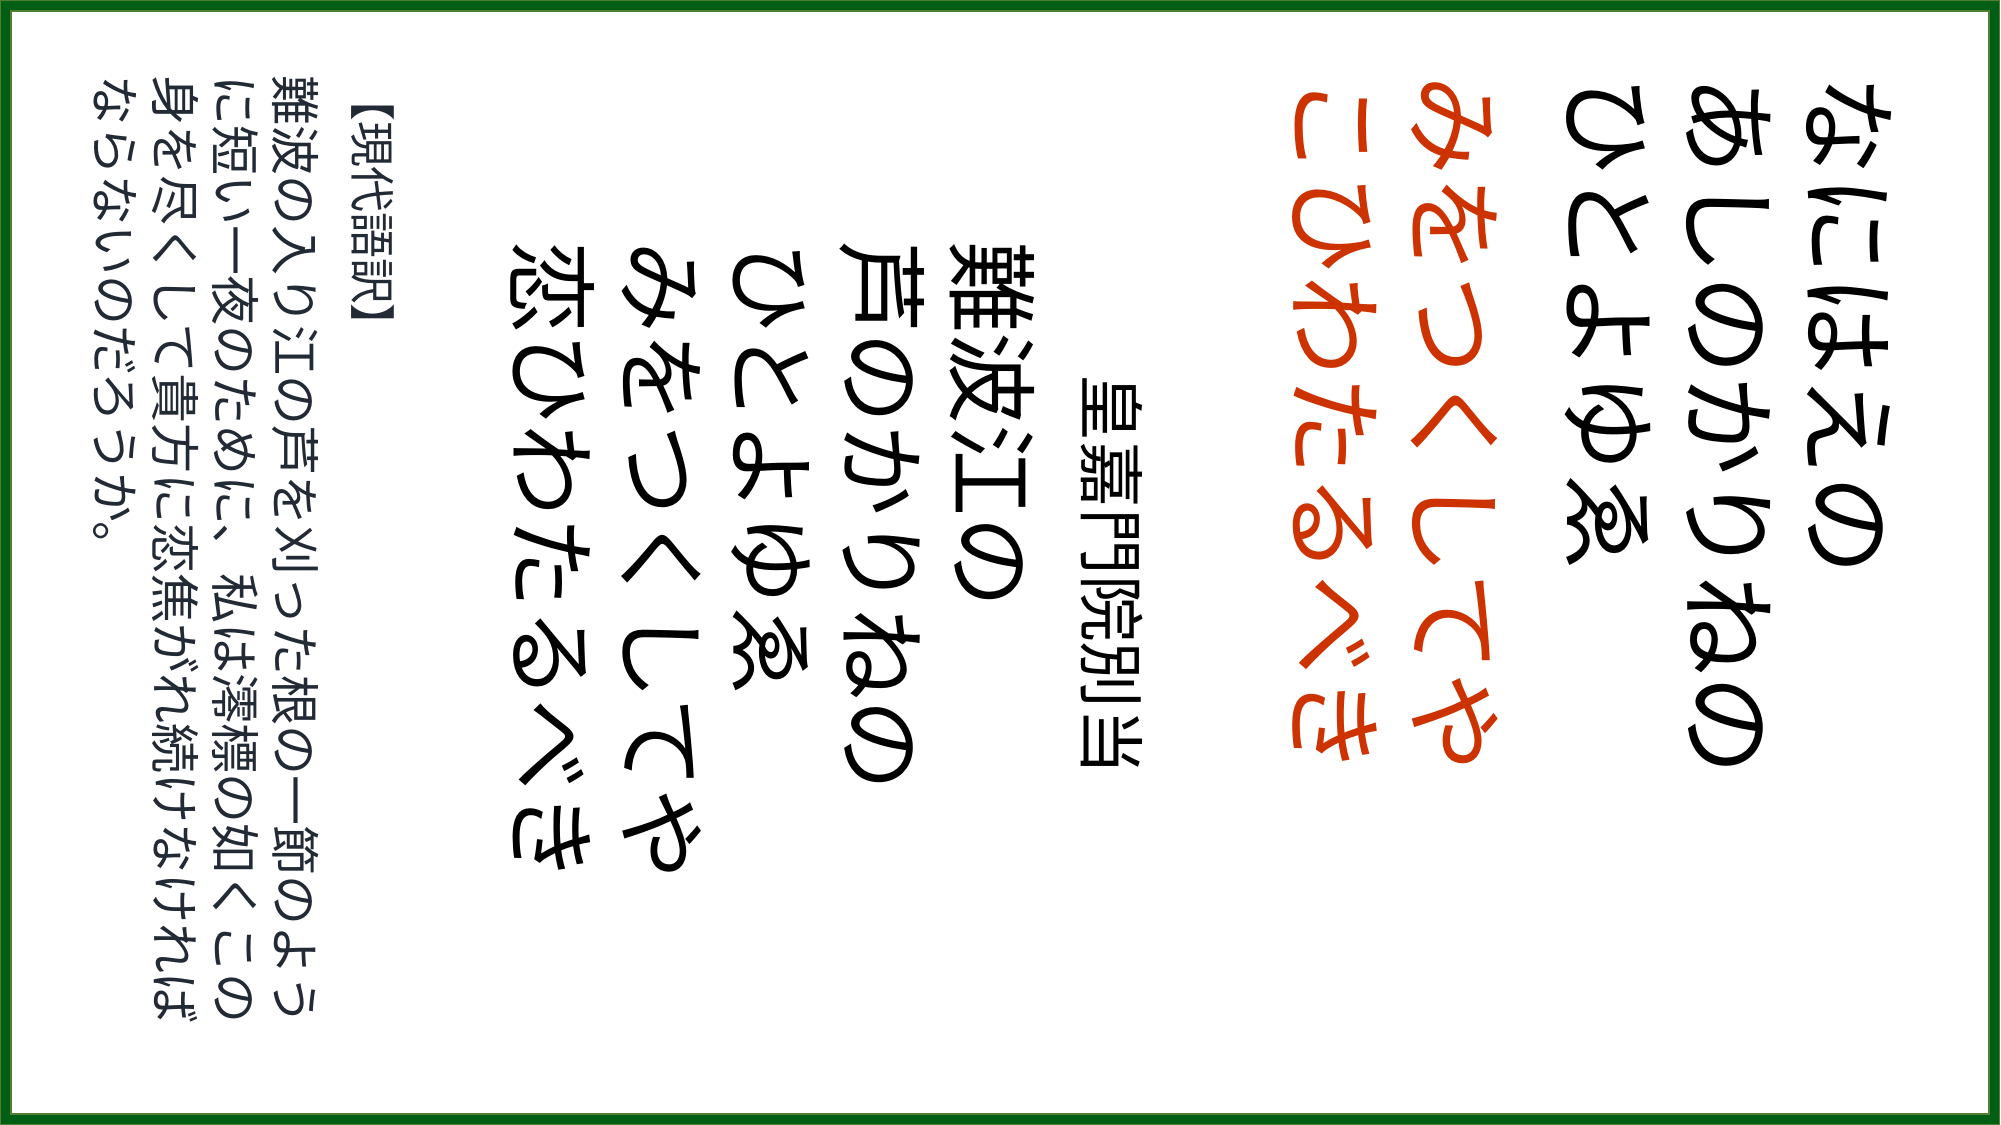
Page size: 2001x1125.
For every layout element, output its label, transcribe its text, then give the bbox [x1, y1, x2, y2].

text_box [0, 0, 2000, 1125]
text_box 【現代語訳】 難波の入り江の芦を刈った根の一節のように短い一夜のために、私は澪標の如くこの身を尽くして貴方に恋焦がれ続けなければならないのだろうか。 [60, 60, 409, 1065]
text_box みをつくしてや こひわたるべき [1252, 60, 1525, 1065]
text_box なにはえの あしのかりねの ひとよゆゑ [1525, 60, 1919, 1065]
text_box 皇嘉門院別当 難波江の 芦のかりねの ひとよゆゑ みをつくしてや 恋ひわたるべき [481, 60, 1171, 1065]
